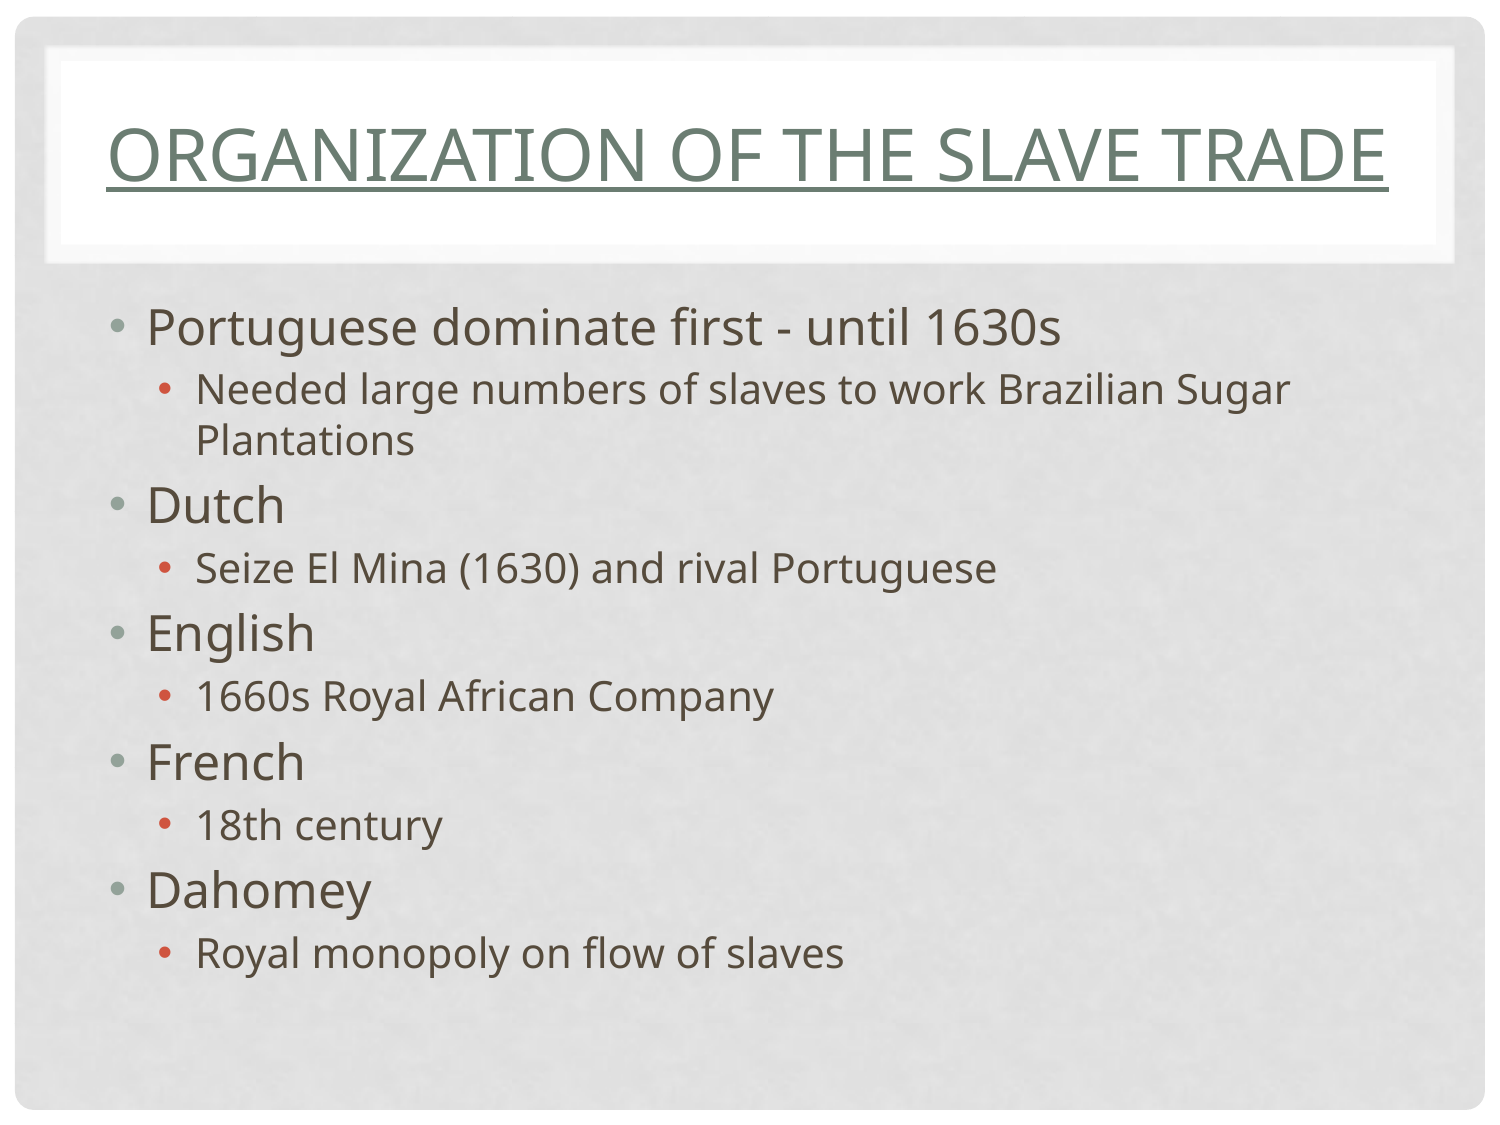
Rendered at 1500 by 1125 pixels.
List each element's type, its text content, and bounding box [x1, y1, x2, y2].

title Organization of the Slave Trade [69, 66, 1425, 238]
list Portuguese dominate first - until 1630s Needed large numbers of slaves to work Brazilian Sugar Plantations Dutch Seize El Mina (1630) and rival Portuguese English 1660s Royal African Company French 18th century Dahomey Royal monopoly on flow of slaves [75, 287, 1425, 1005]
